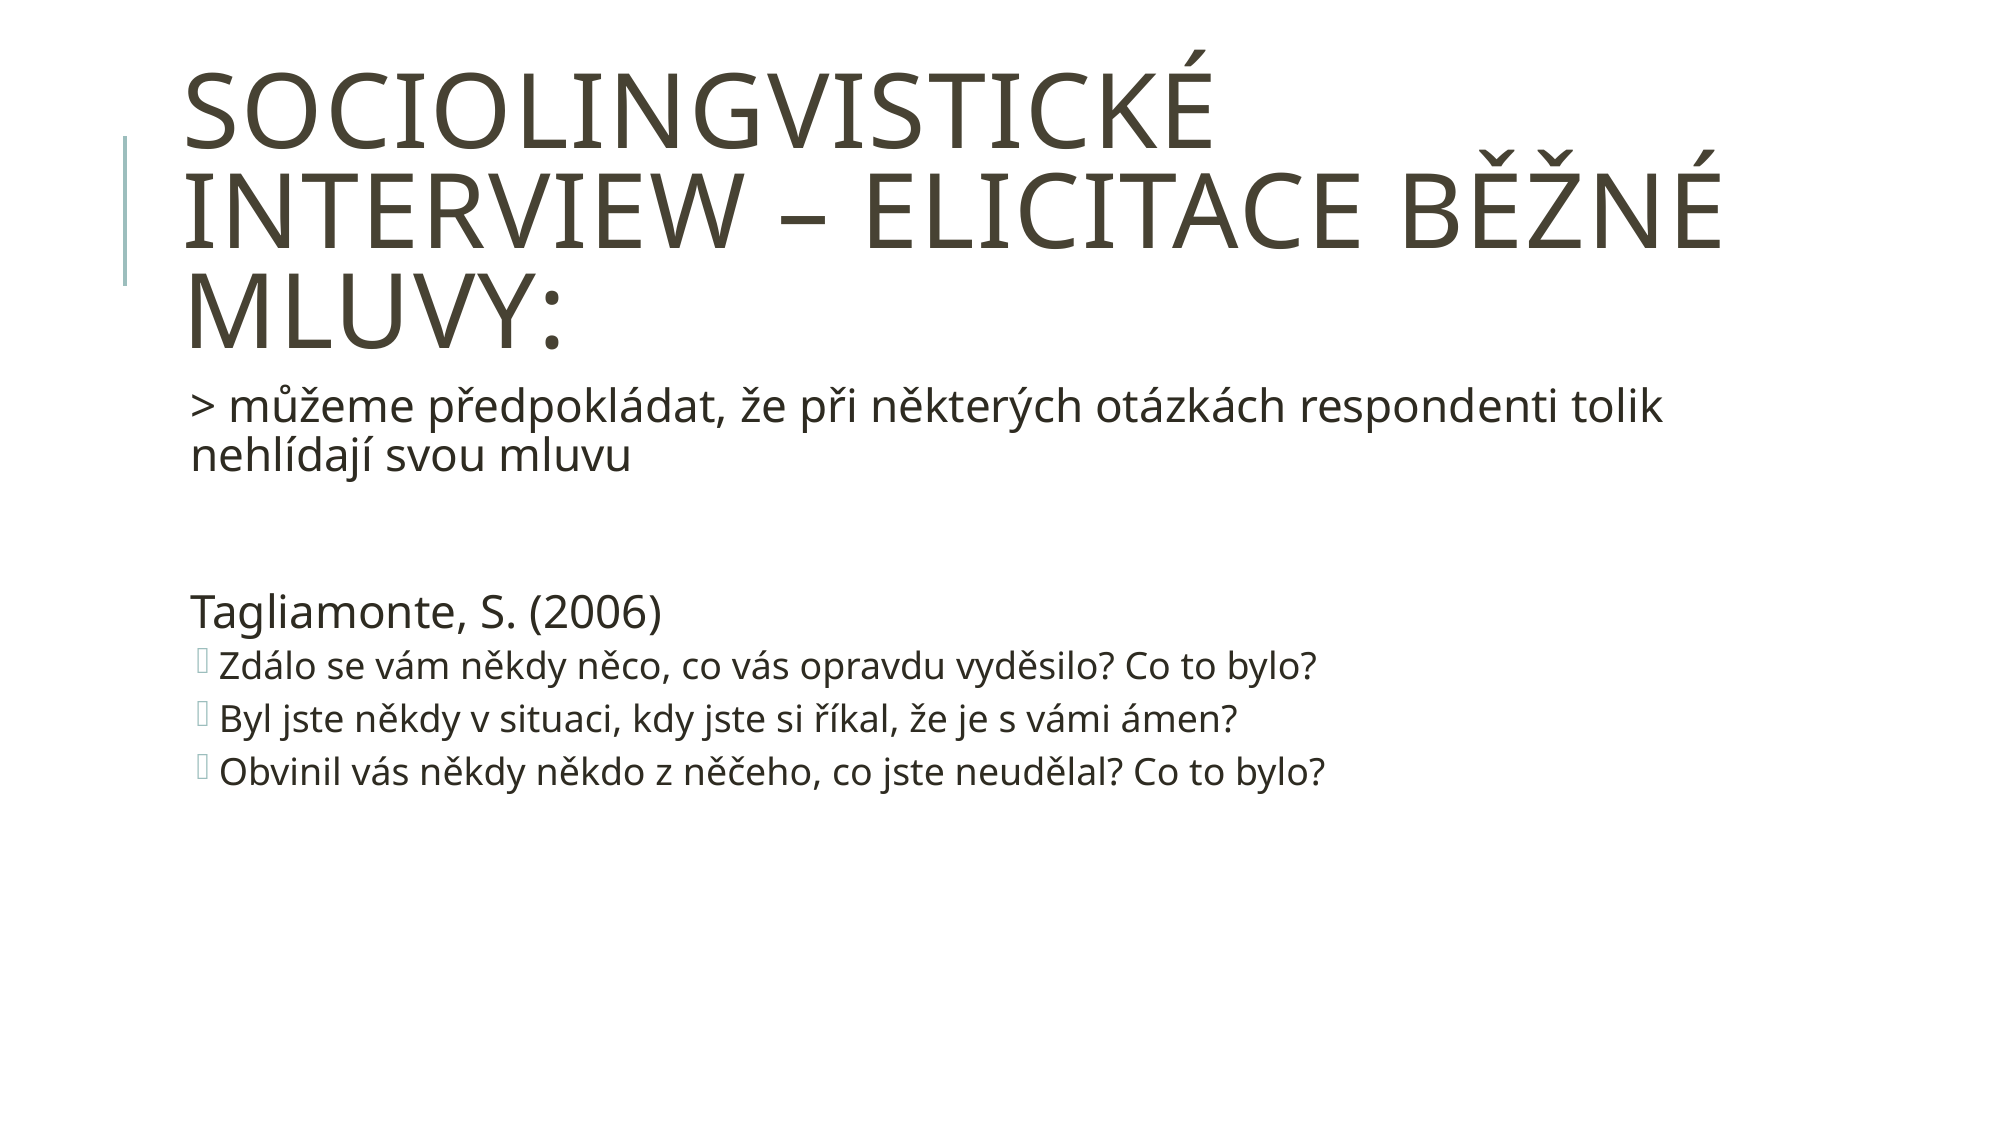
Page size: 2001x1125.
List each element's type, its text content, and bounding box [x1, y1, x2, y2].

list > můžeme předpokládat, že při některých otázkách respondenti tolik nehlídají svou mluvu Tagliamonte, S. (2006) Zdálo se vám někdy něco, co vás opravdu vyděsilo? Co to bylo? Byl jste někdy v situaci, kdy jste si říkal, že je s vámi ámen? Obvinil vás někdy někdo z něčeho, co jste neudělal? Co to bylo? [168, 375, 1763, 1035]
title SOCIOLINGVISTICKÉ INTERVIEW – ELICITACE BĚŽNÉ MLUVY: [168, 96, 1763, 342]
